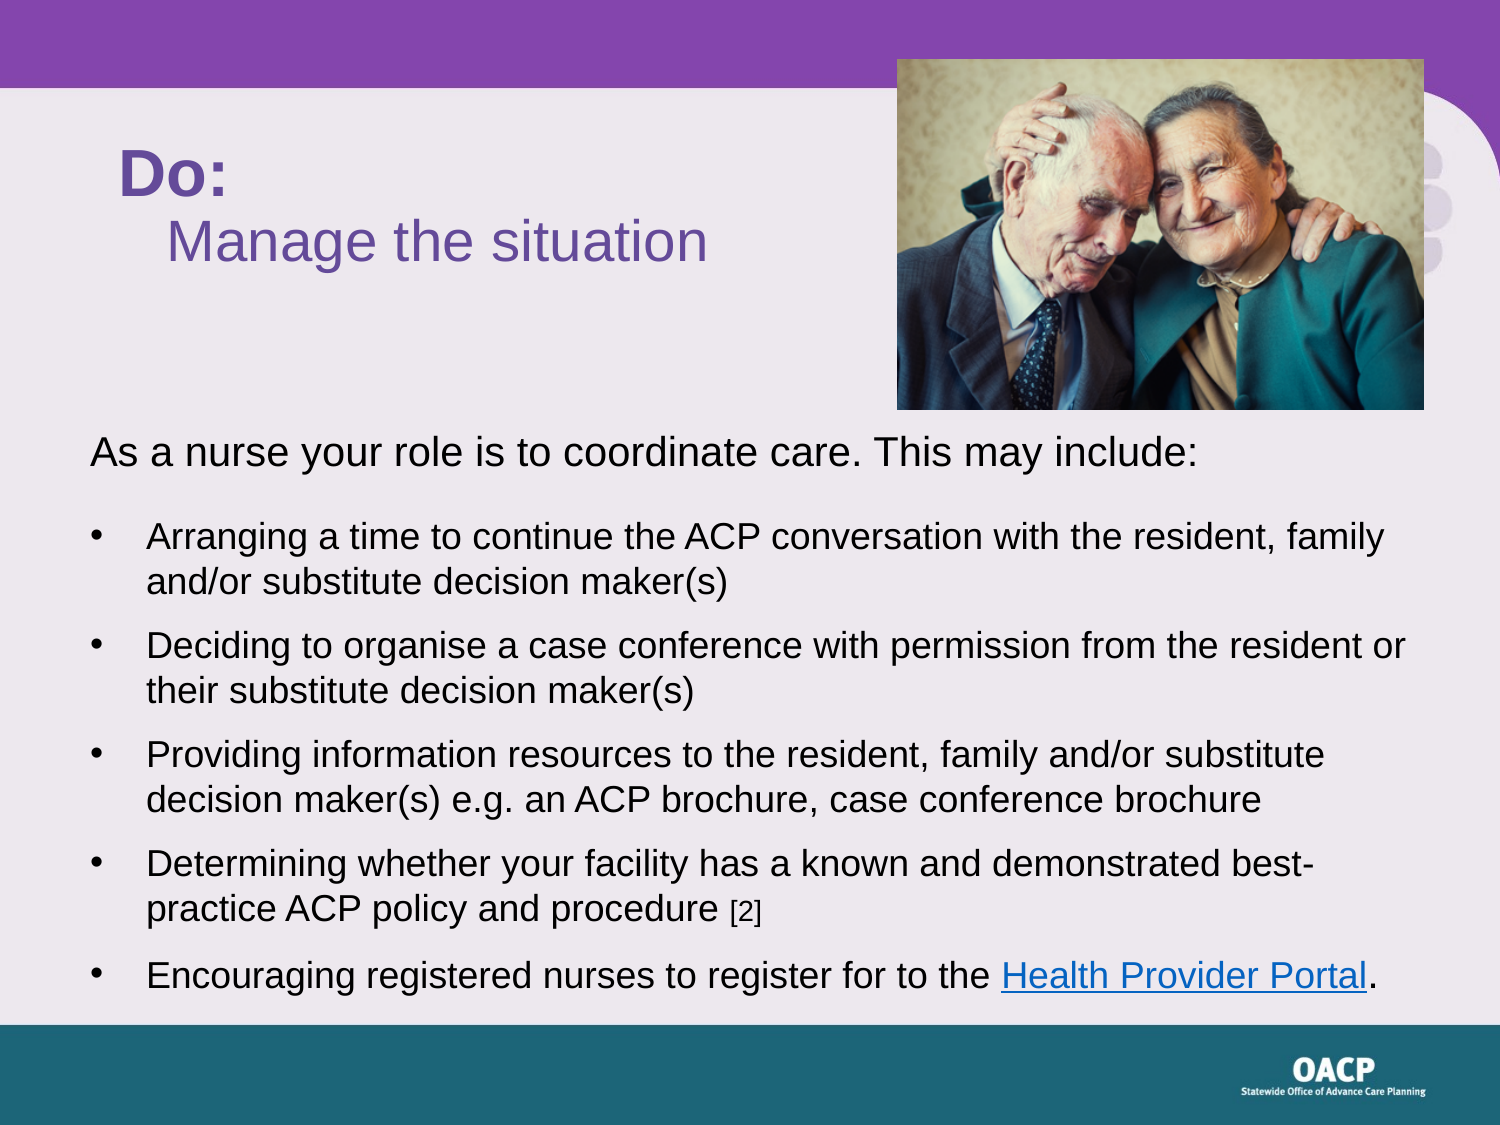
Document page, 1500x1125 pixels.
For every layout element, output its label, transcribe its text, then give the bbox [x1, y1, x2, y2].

picture [0, 0, 1500, 1125]
title Do: Manage the situation [103, 118, 897, 267]
list As a nurse your role is to coordinate care. This may include: Arranging a time to continue the ACP conversation with the resident, family and/or substitute decision maker(s) Deciding to organise a case conference with permission from the resident or their substitute decision maker(s) Providing information resources to the resident, family and/or substitute decision maker(s) e.g. an ACP brochure, case conference brochure Determining whether your facility has a known and demonstrated best-practice ACP policy and procedure [2] Encouraging registered nurses to register for to the Health Provider Portal. [75, 267, 1447, 1012]
